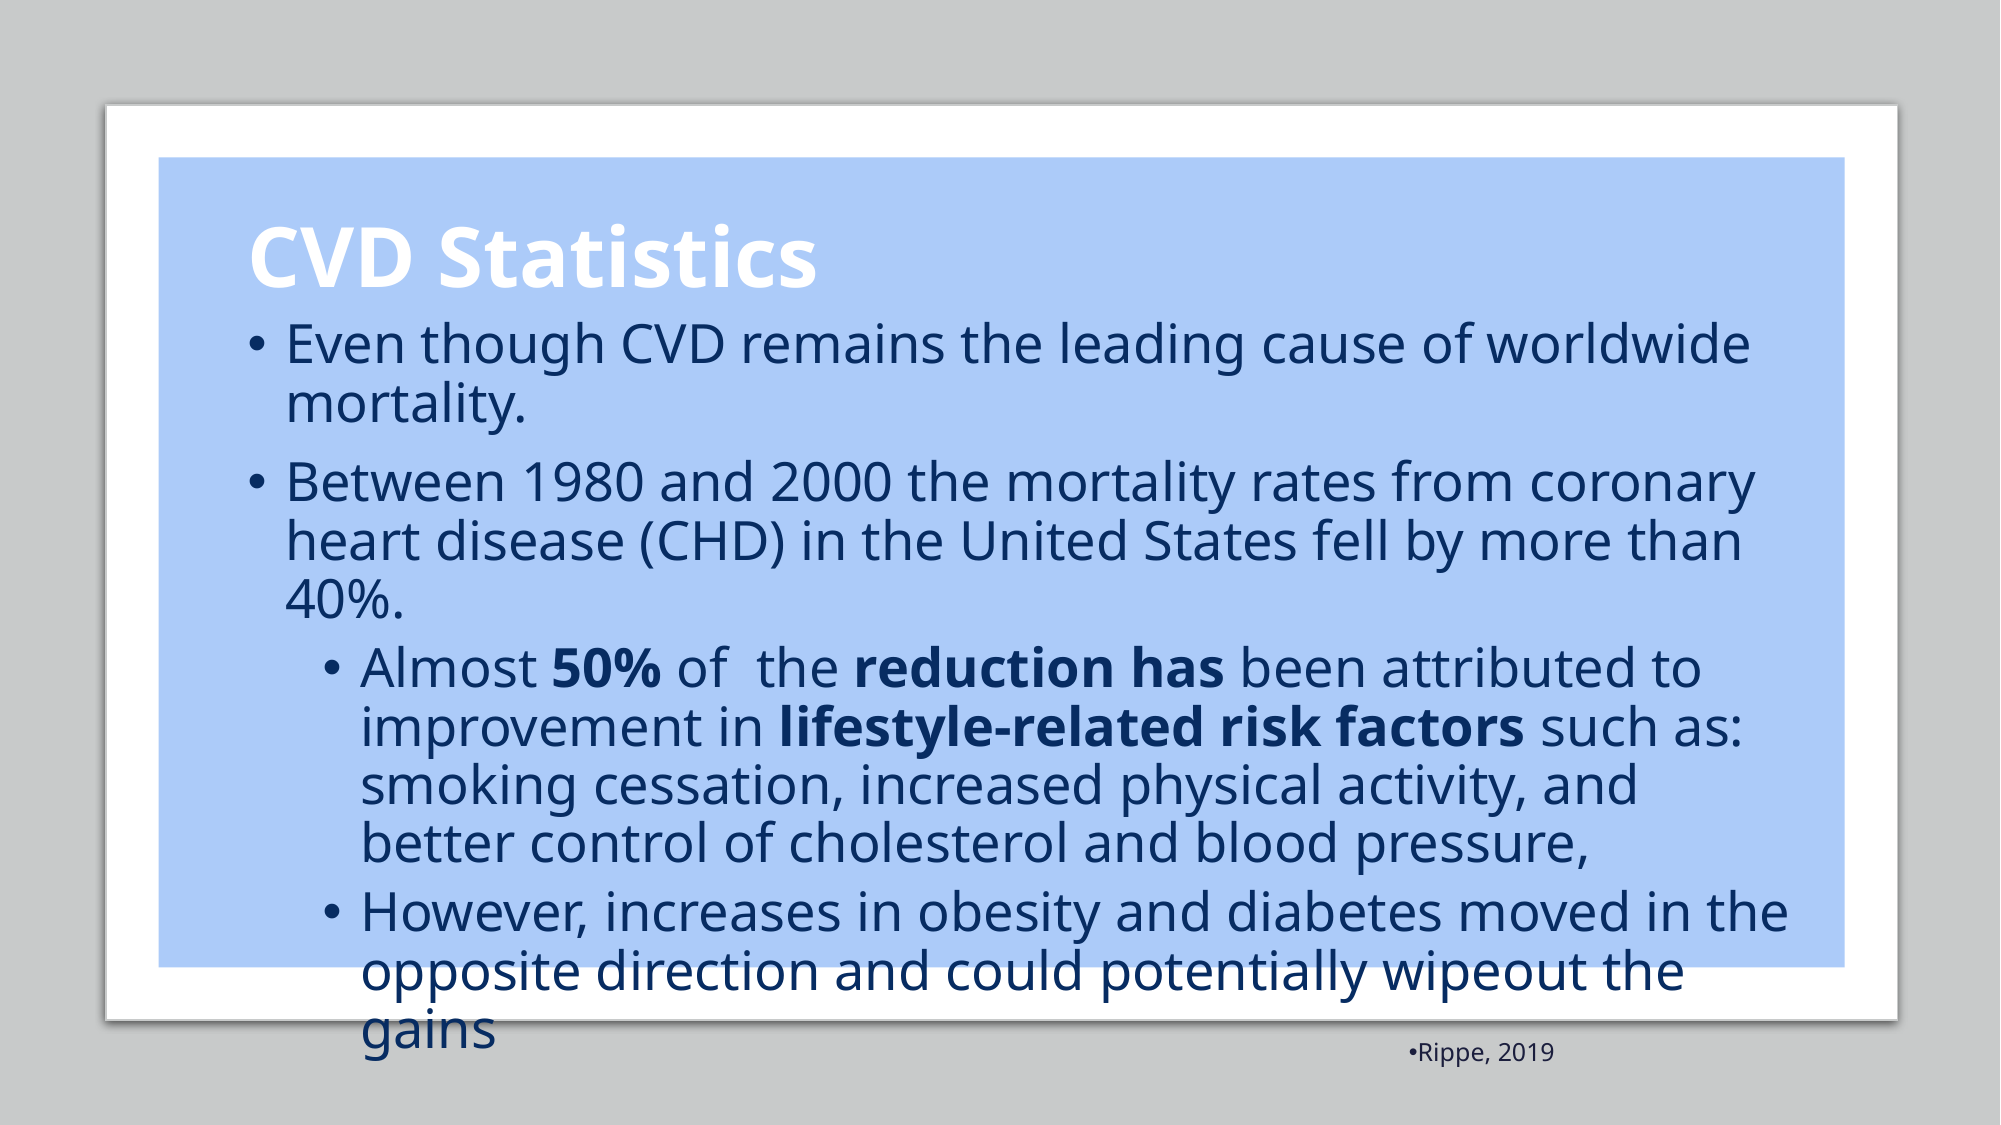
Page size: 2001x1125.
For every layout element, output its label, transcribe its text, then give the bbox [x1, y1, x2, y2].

text_box [0, 0, 2000, 1125]
title CVD Statistics [232, 175, 1768, 309]
text_box [157, 156, 1846, 969]
list Even though CVD remains the leading cause of worldwide mortality. Between 1980 and 2000 the mortality rates from coronary heart disease (CHD) in the United States fell by more than 40%. Almost 50% of the reduction has been attributed to improvement in lifestyle-related risk factors such as: smoking cessation, increased physical activity, and better control of cholesterol and blood pressure, However, increases in obesity and diabetes moved in the opposite direction and could potentially wipeout the gains [232, 309, 1821, 914]
text_box Rippe, 2019 [1393, 1032, 2000, 1125]
text_box [104, 103, 1899, 1022]
